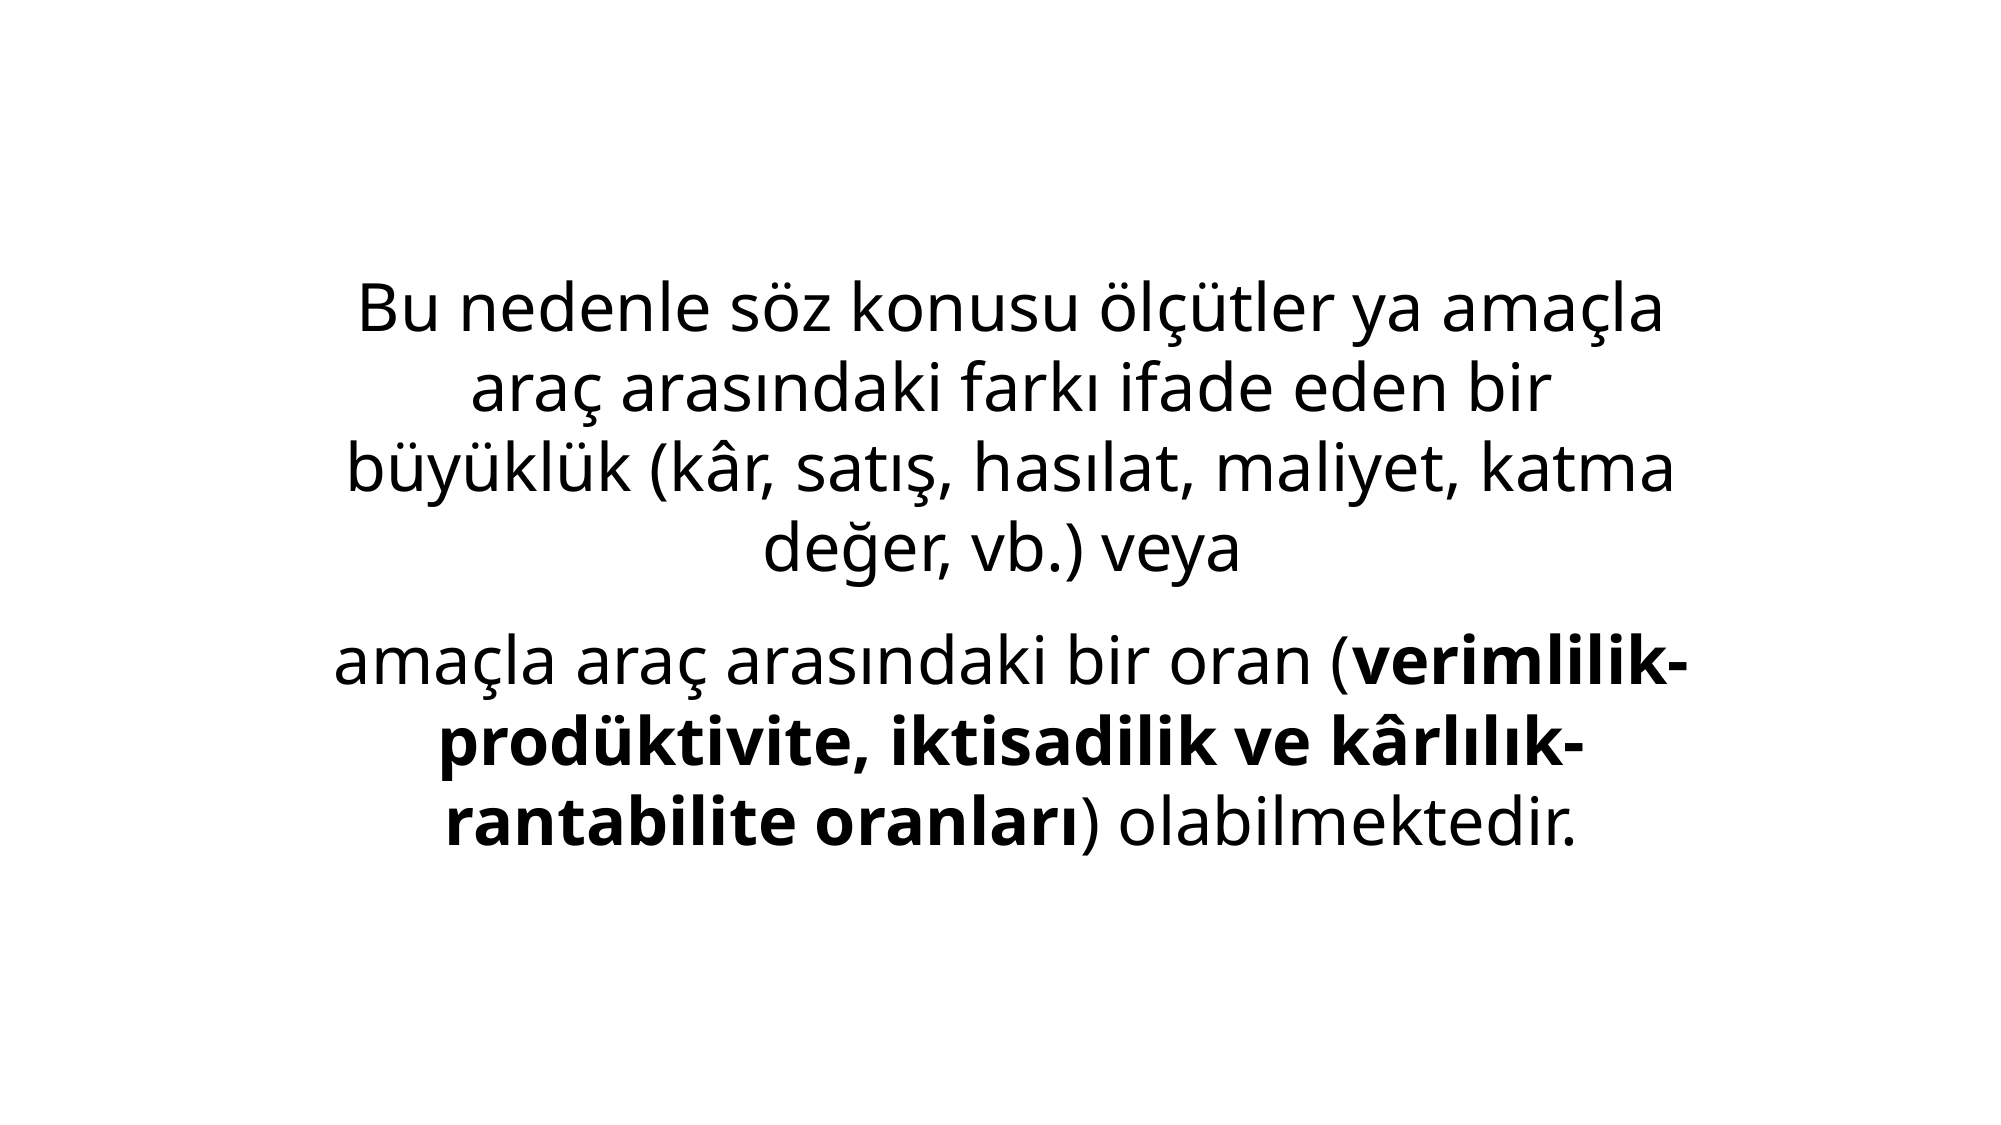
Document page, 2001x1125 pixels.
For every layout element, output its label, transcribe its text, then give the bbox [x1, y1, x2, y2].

text_box Bu nedenle söz konusu ölçütler ya amaçla araç arasındaki farkı ifade eden bir büyüklük (kâr, satış, hasılat, maliyet, katma değer, vb.) veya amaçla araç arasındaki bir oran (verimlilik-prodüktivite, iktisadilik ve kârlılık-rantabilite oranları) olabilmektedir. [314, 257, 1709, 979]
